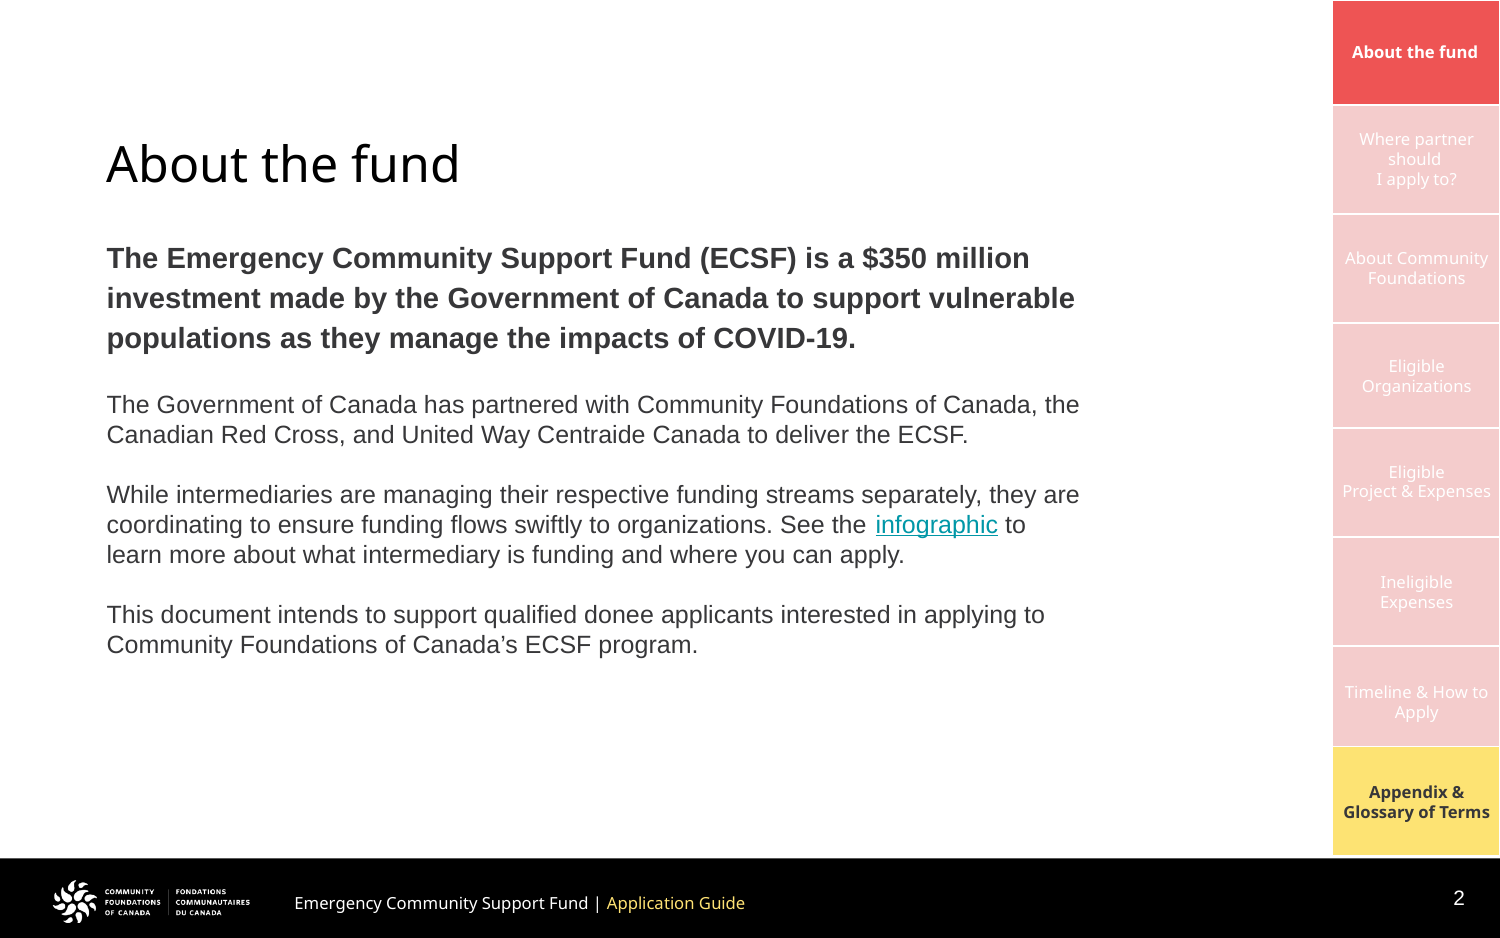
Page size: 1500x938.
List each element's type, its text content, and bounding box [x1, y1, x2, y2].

title About the fund [91, 109, 1344, 215]
list The Emergency Community Support Fund (ECSF) is a $350 million investment made by the Government of Canada to support vulnerable populations as they manage the impacts of COVID-19. The Government of Canada has partnered with Community Foundations of Canada, the Canadian Red Cross, and United Way Centraide Canada to deliver the ECSF. While intermediaries are managing their respective funding streams separately, they are coordinating to ensure funding flows swiftly to organizations. See the infographic to learn more about what intermediary is funding and where you can apply. This document intends to support qualified donee applicants interested in applying to Community Foundations of Canada’s ECSF program. [91, 218, 1099, 745]
slide_number 2 [1389, 860, 1480, 933]
picture [33, 877, 271, 923]
